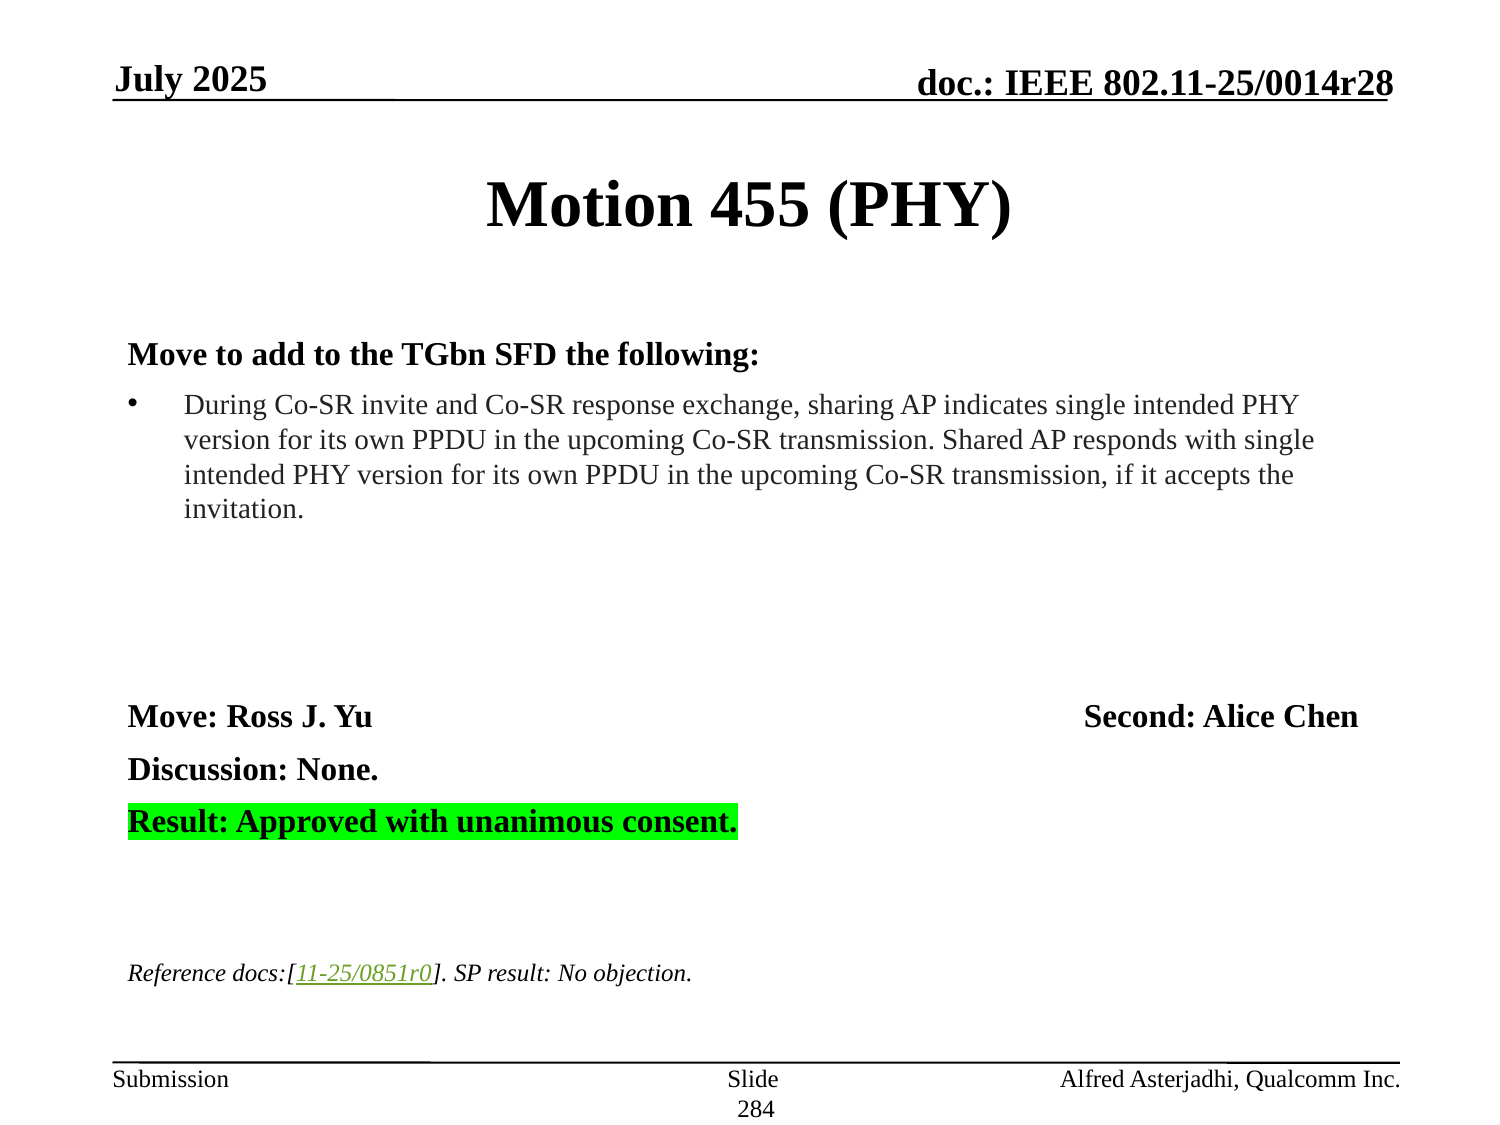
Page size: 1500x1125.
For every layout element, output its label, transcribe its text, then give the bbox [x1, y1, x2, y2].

footer Alfred Asterjadhi, Qualcomm Inc. [878, 1061, 1402, 1093]
slide_number Slide 284 [712, 1061, 800, 1123]
list Move to add to the TGbn SFD the following: During Co-SR invite and Co-SR response exchange, sharing AP indicates single intended PHY version for its own PPDU in the upcoming Co-SR transmission. Shared AP responds with single intended PHY version for its own PPDU in the upcoming Co-SR transmission, if it accepts the invitation. Move: Ross J. Yu Second: Alice Chen Discussion: None. Result: Approved with unanimous consent. Reference docs:[11-25/0851r0]. SP result: No objection. [112, 324, 1388, 1063]
title Motion 455 (PHY) [112, 112, 1388, 288]
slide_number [114, 54, 423, 100]
